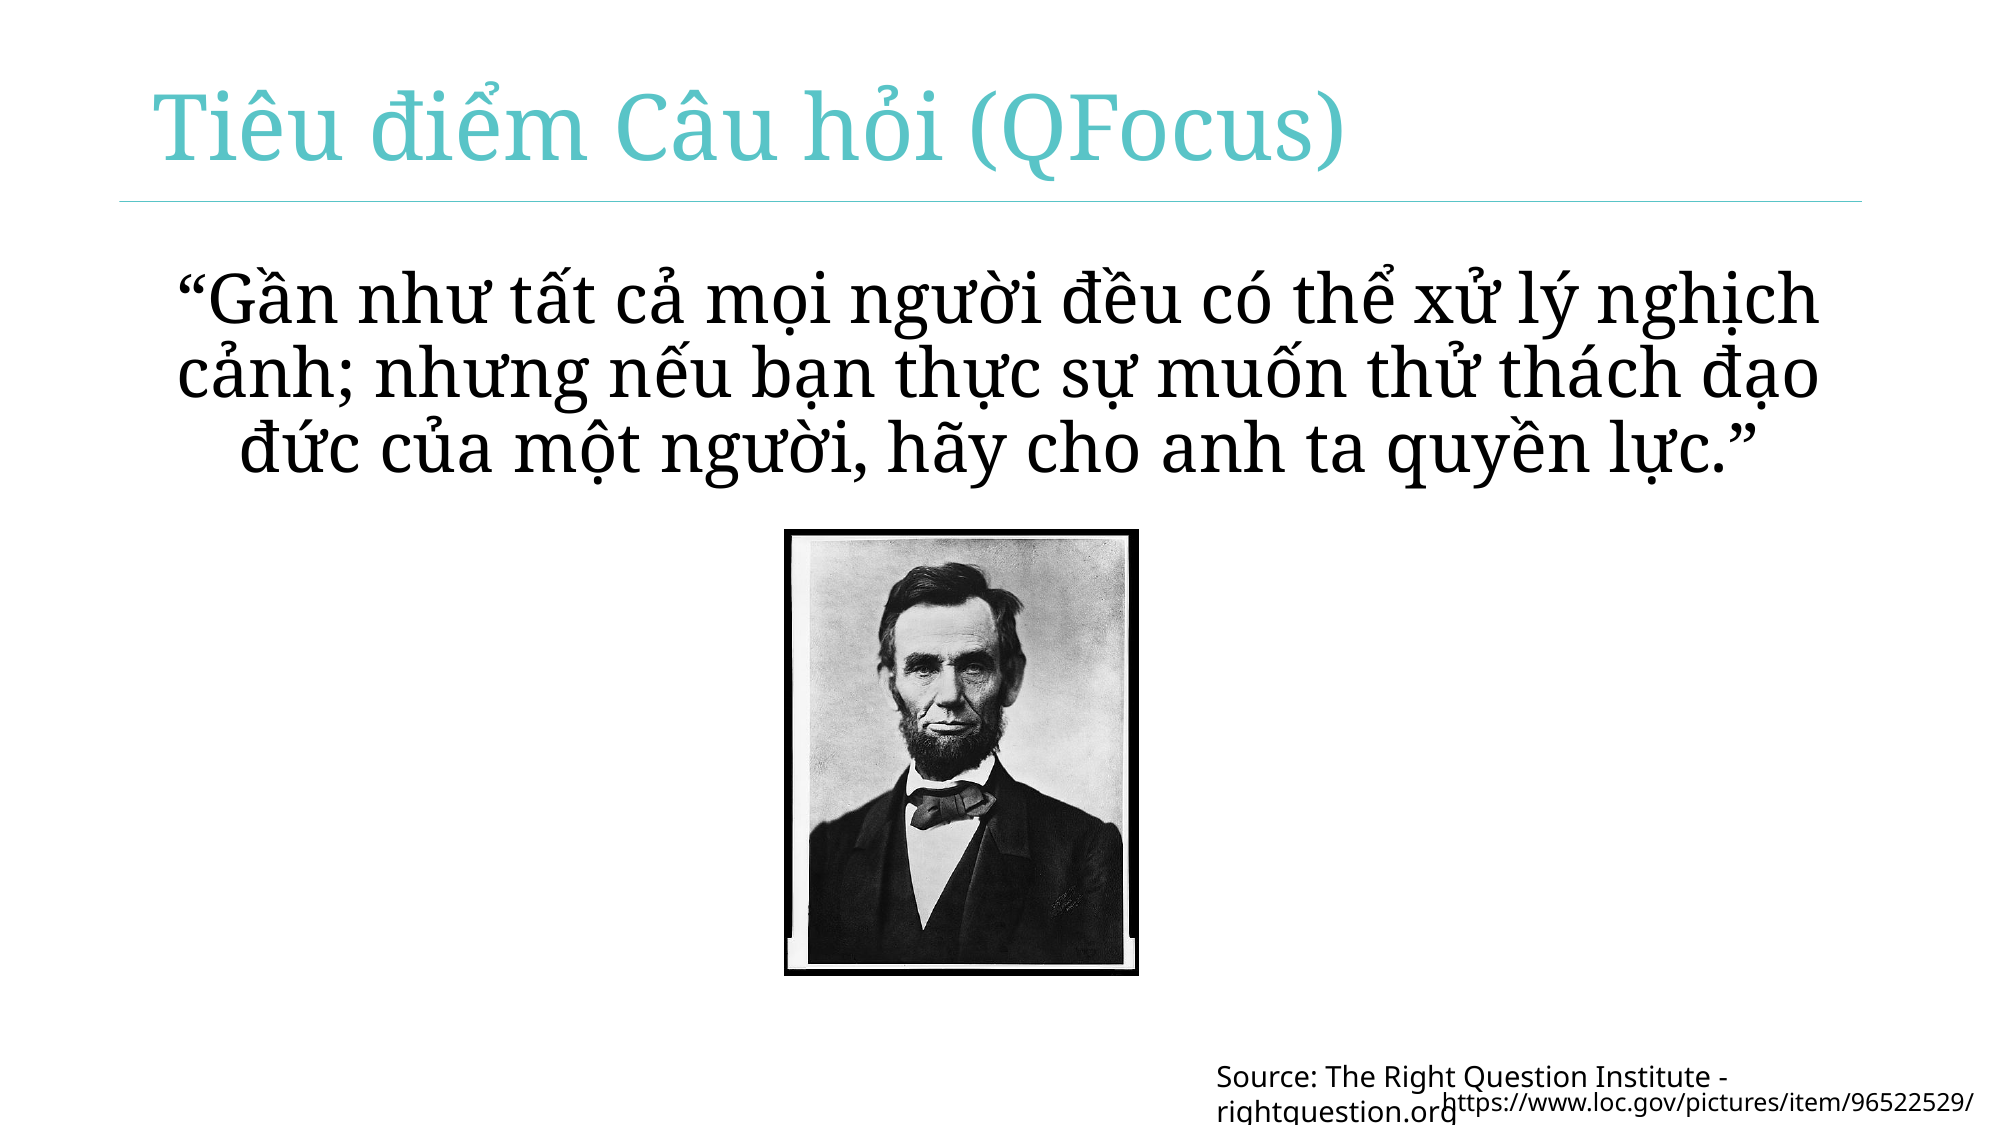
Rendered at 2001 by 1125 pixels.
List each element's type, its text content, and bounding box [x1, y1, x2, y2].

picture [784, 529, 1139, 977]
list “Gần như tất cả mọi người đều có thể xử lý nghịch cảnh; nhưng nếu bạn thực sự muốn thử thách đạo đức của một người, hãy cho anh ta quyền lực.” [137, 257, 1863, 993]
text_box https://www.loc.gov/pictures/item/96522529/ [1426, 1079, 2000, 1125]
title Tiêu điểm Câu hỏi (QFocus) [137, 15, 1863, 233]
